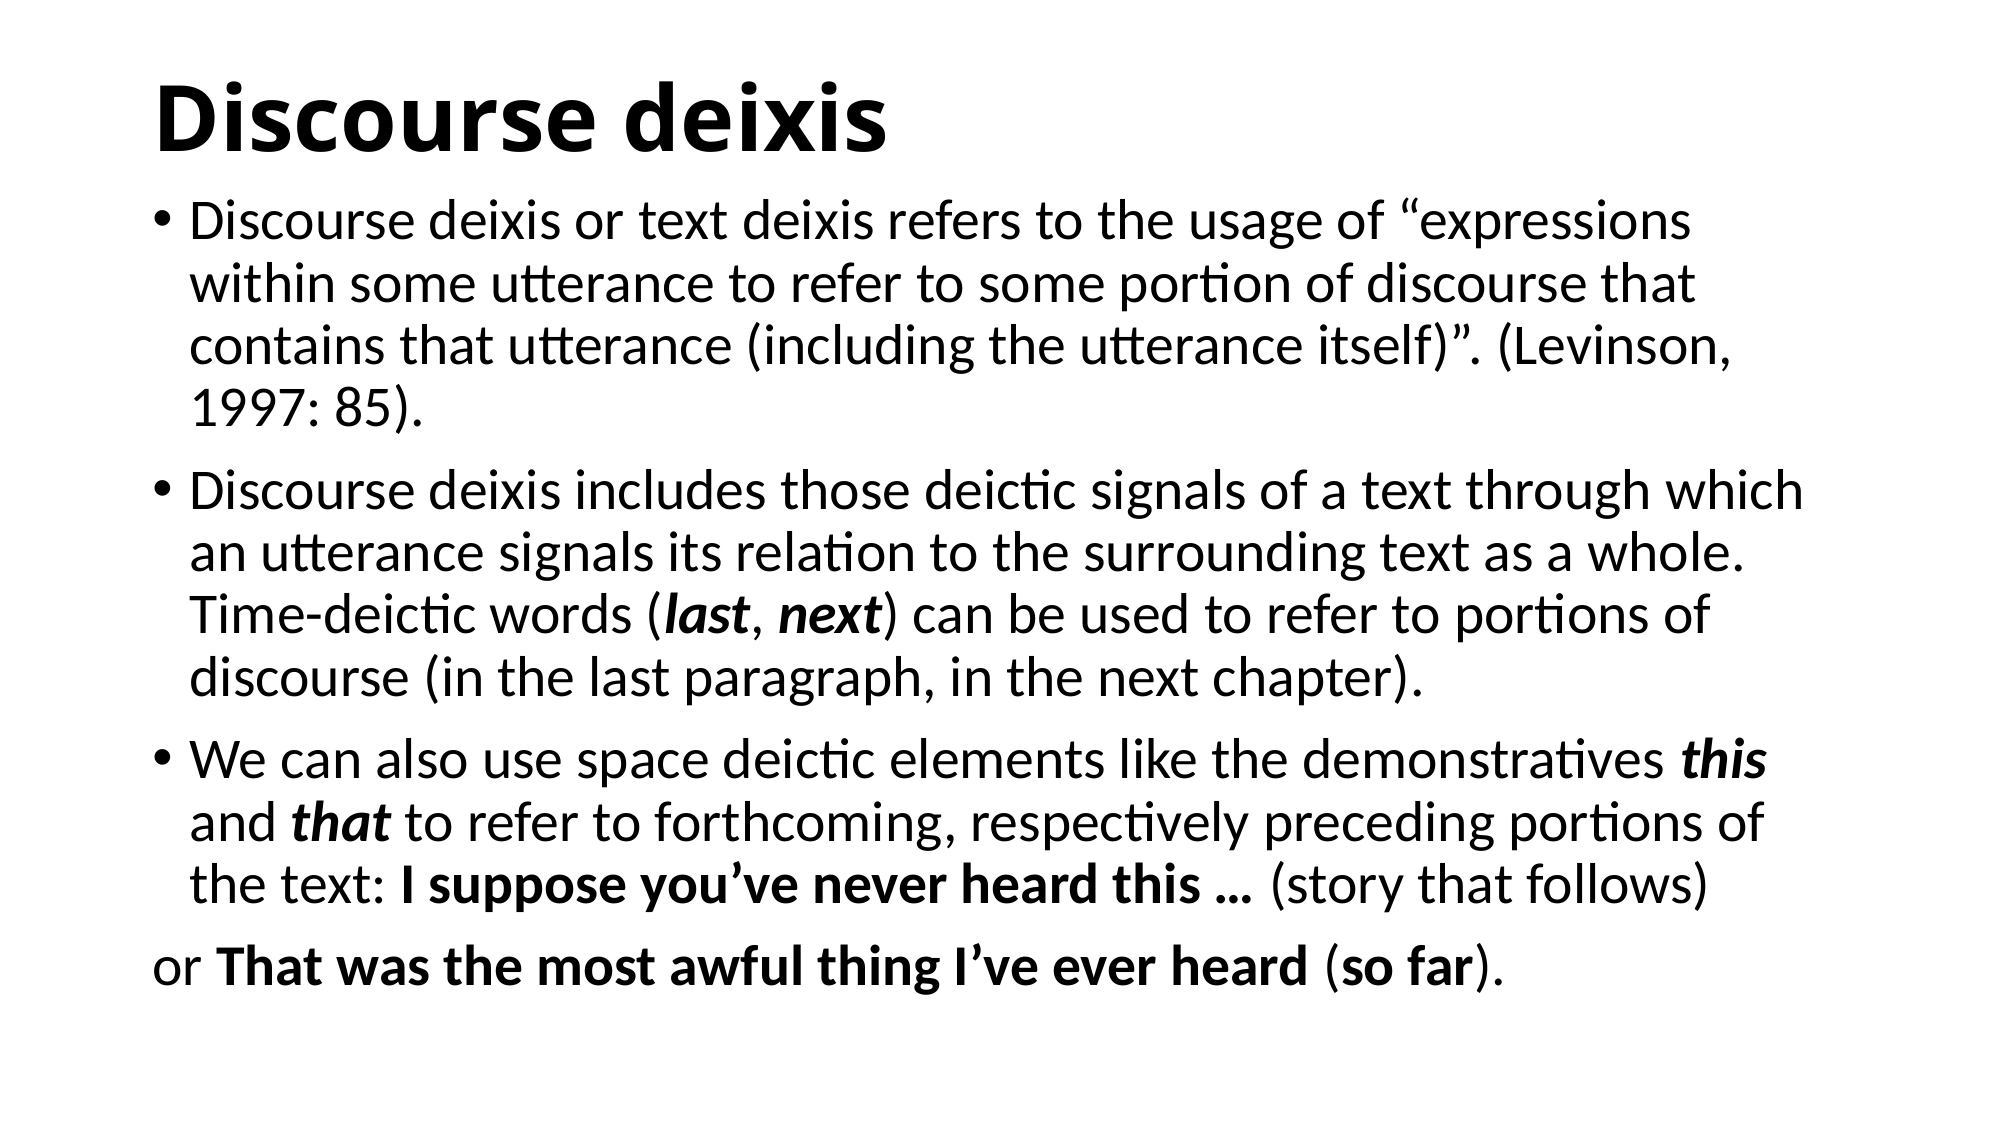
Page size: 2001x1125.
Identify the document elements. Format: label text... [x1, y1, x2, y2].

title Discourse deixis [137, 59, 1863, 182]
list Discourse deixis or text deixis refers to the usage of “expressions within some utterance to refer to some portion of discourse that contains that utterance (including the utterance itself)”. (Levinson, 1997: 85). Discourse deixis includes those deictic signals of a text through which an utterance signals its relation to the surrounding text as a whole. Time-deictic words (last, next) can be used to refer to portions of discourse (in the last paragraph, in the next chapter). We can also use space deictic elements like the demonstratives this and that to refer to forthcoming, respectively preceding portions of the text: I suppose you’ve never heard this … (story that follows) or That was the most awful thing I’ve ever heard (so far). [137, 182, 1863, 1014]
